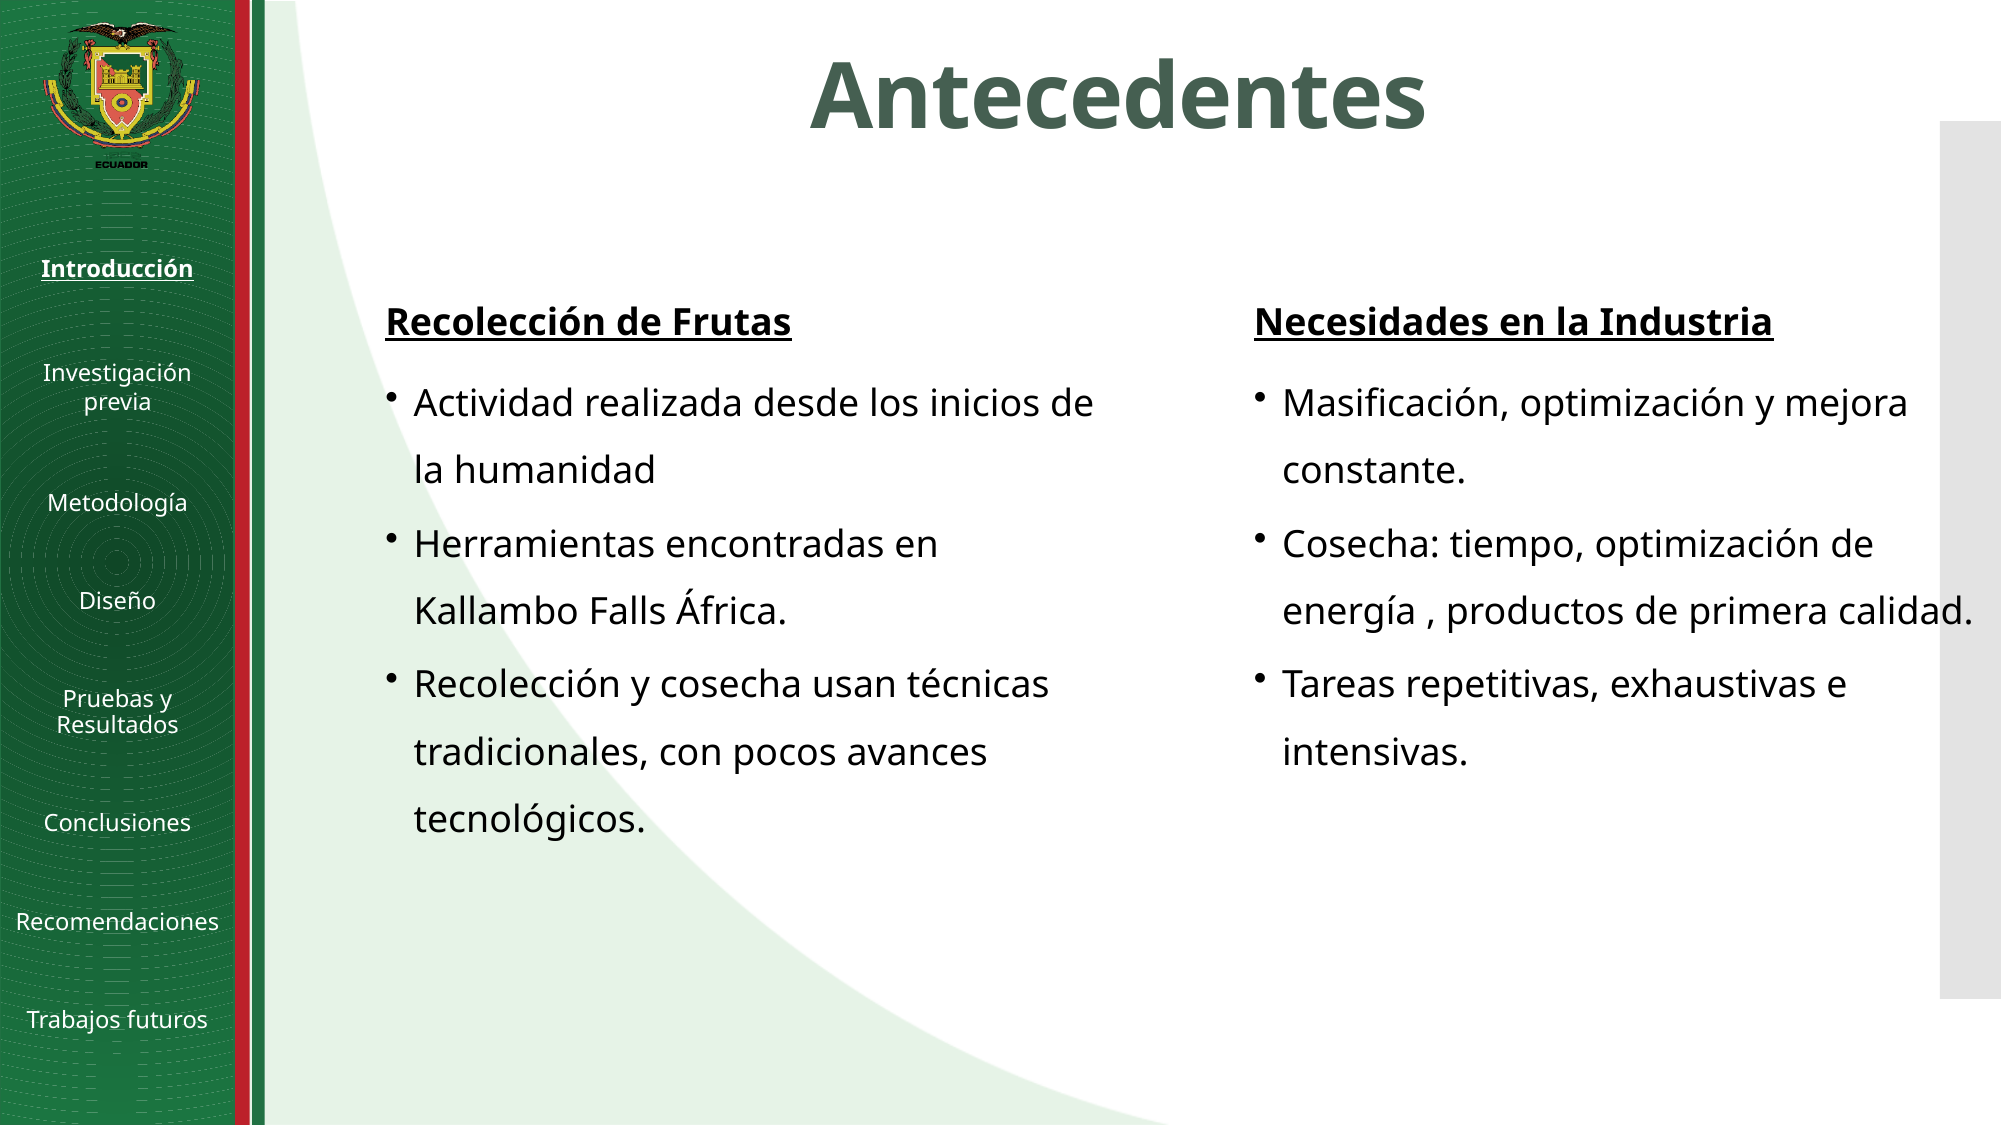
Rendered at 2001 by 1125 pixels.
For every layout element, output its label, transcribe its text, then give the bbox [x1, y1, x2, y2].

picture [265, 2, 1181, 1124]
title Antecedentes [519, 49, 1720, 148]
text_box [364, 220, 1138, 786]
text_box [1232, 281, 2000, 786]
picture [43, 22, 206, 168]
text_box Introducción Investigación previa Metodología Diseño Pruebas y Resultados Conclusiones Recomendaciones Trabajos futuros [0, 246, 236, 1064]
